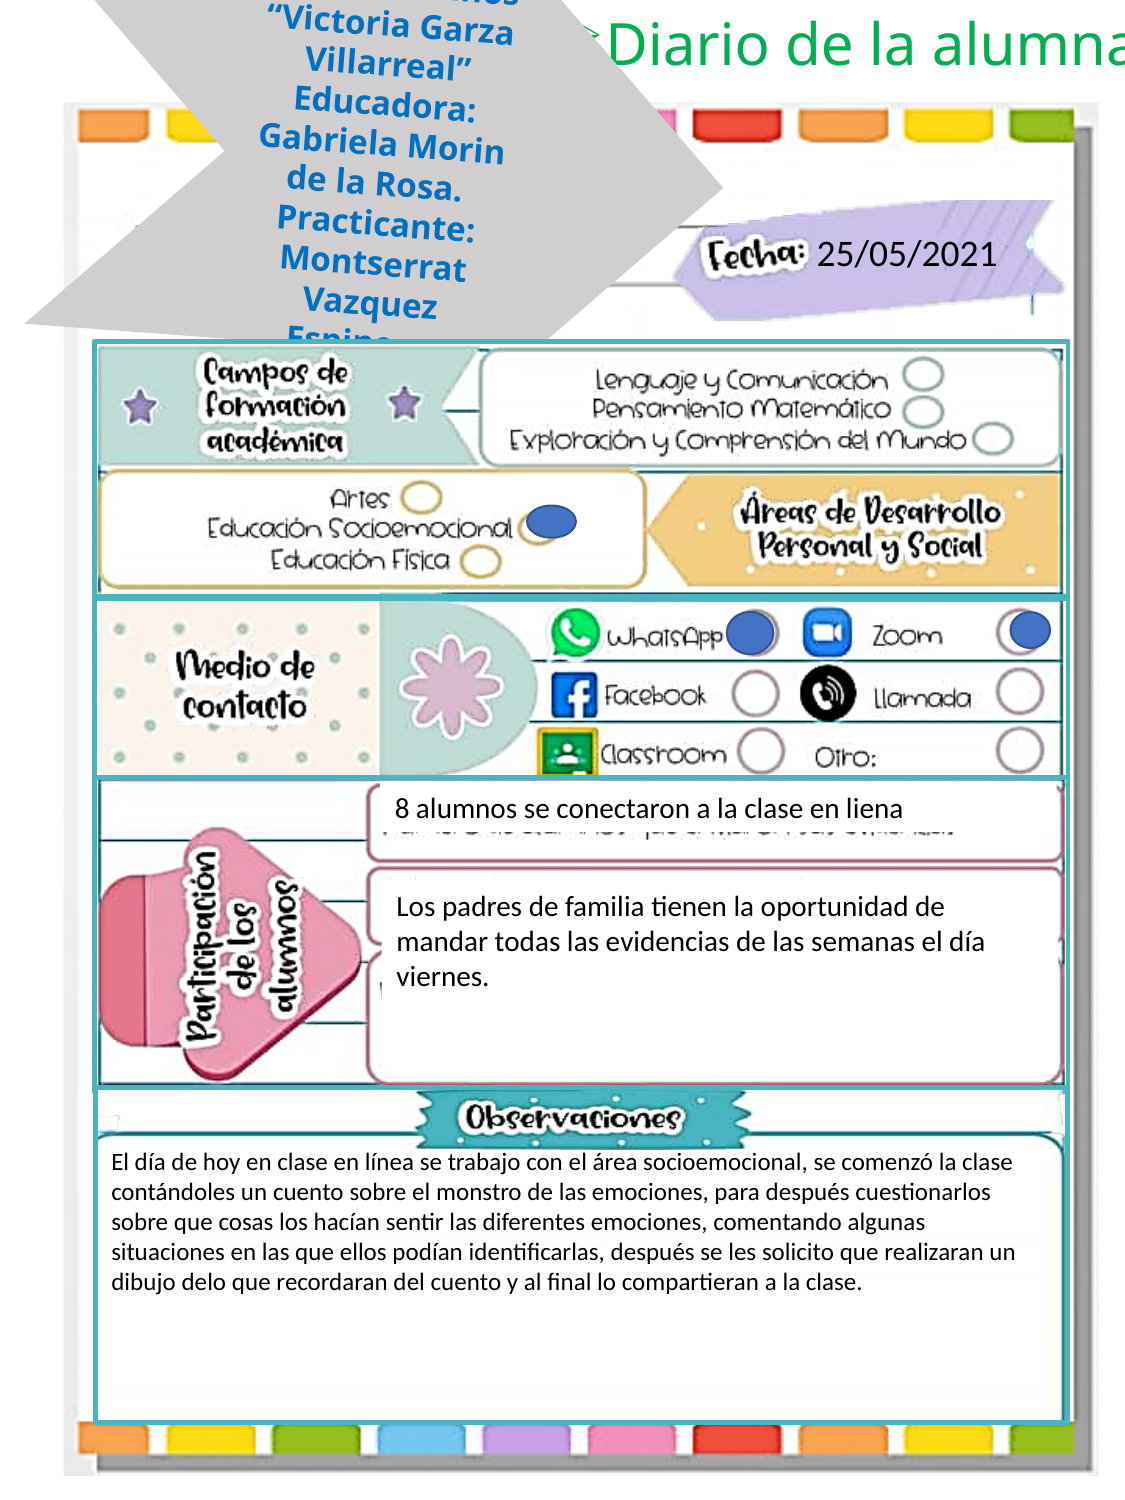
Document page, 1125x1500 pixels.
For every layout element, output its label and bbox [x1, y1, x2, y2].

text_box [33, 0, 1122, 1476]
